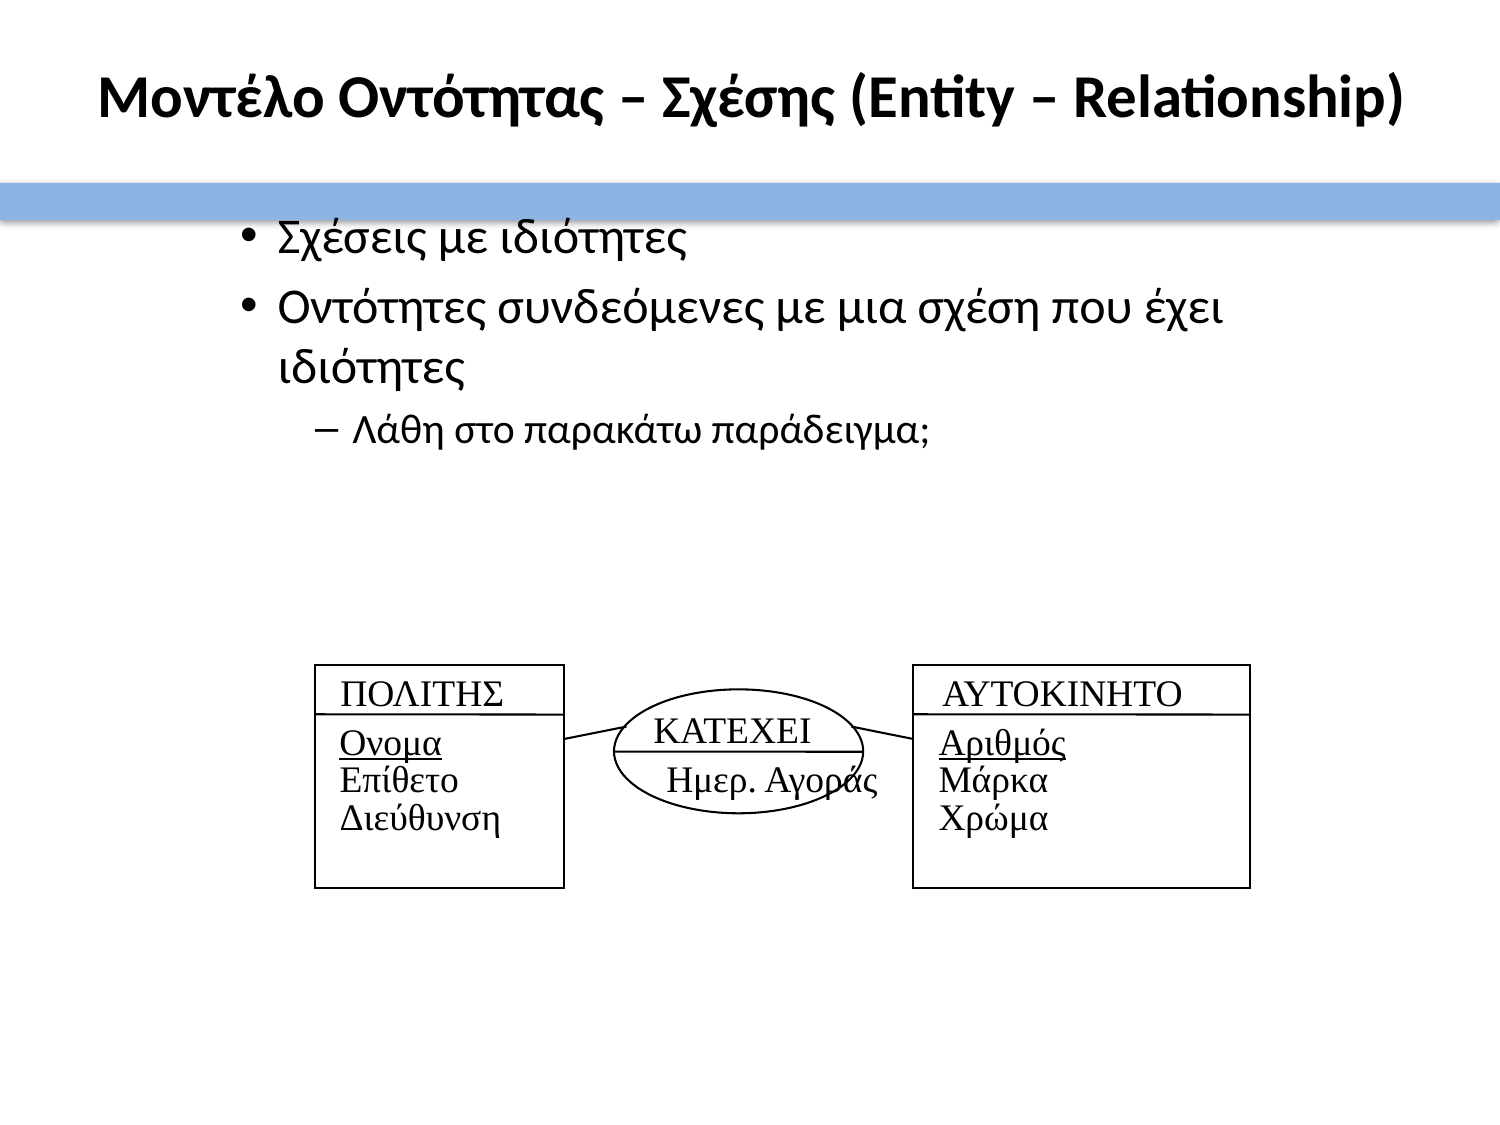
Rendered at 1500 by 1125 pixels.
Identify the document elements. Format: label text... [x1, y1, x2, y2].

text_box [655, 689, 864, 751]
text_box Ονομα [339, 718, 442, 755]
title Μοντέλο Οντότητας – Σχέσης (Entity – Relationship) [76, 19, 1427, 169]
text_box ΠΟΛΙΤΗΣ [340, 668, 505, 714]
text_box Επίθετο [339, 755, 459, 792]
text_box ΚΑΤΕΧΕΙ [653, 705, 813, 751]
text_box Αριθμός [938, 718, 1067, 764]
text_box Ημερ. Αγοράς [666, 755, 878, 801]
text_box [913, 715, 1251, 888]
text_box [314, 664, 565, 714]
text_box Διεύθυνση [339, 792, 502, 838]
text_box [913, 664, 1251, 714]
list Σχέσεις με ιδιότητες Οντότητες συνδεόμενες με μια σχέση που έχει ιδιότητες Λάθη στο παρακάτω παράδειγμα; [75, 196, 1425, 1024]
text_box [613, 706, 864, 814]
text_box Χρώμα [938, 792, 1049, 838]
text_box [314, 715, 565, 889]
text_box Μάρκα [938, 755, 1049, 792]
text_box ΑΥΤΟΚΙΝΗΤΟ [942, 668, 1183, 714]
